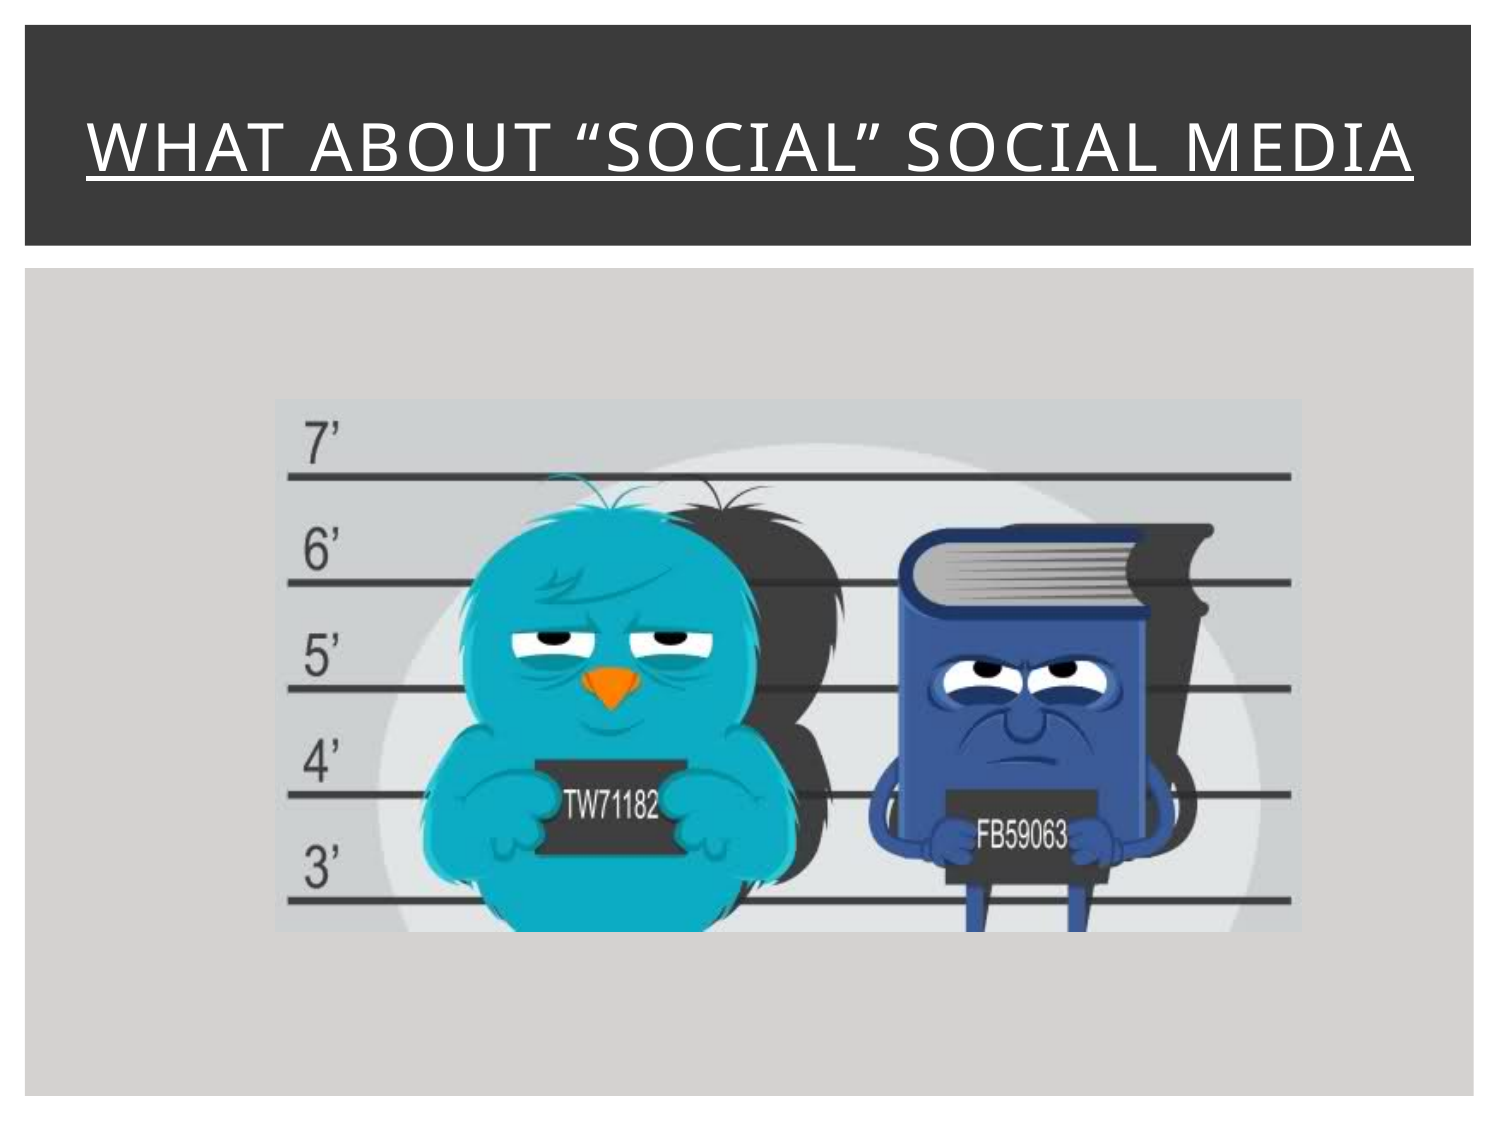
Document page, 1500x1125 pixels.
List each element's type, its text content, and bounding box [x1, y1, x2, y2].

title What about “social” social media [62, 58, 1438, 232]
picture [274, 399, 1302, 933]
